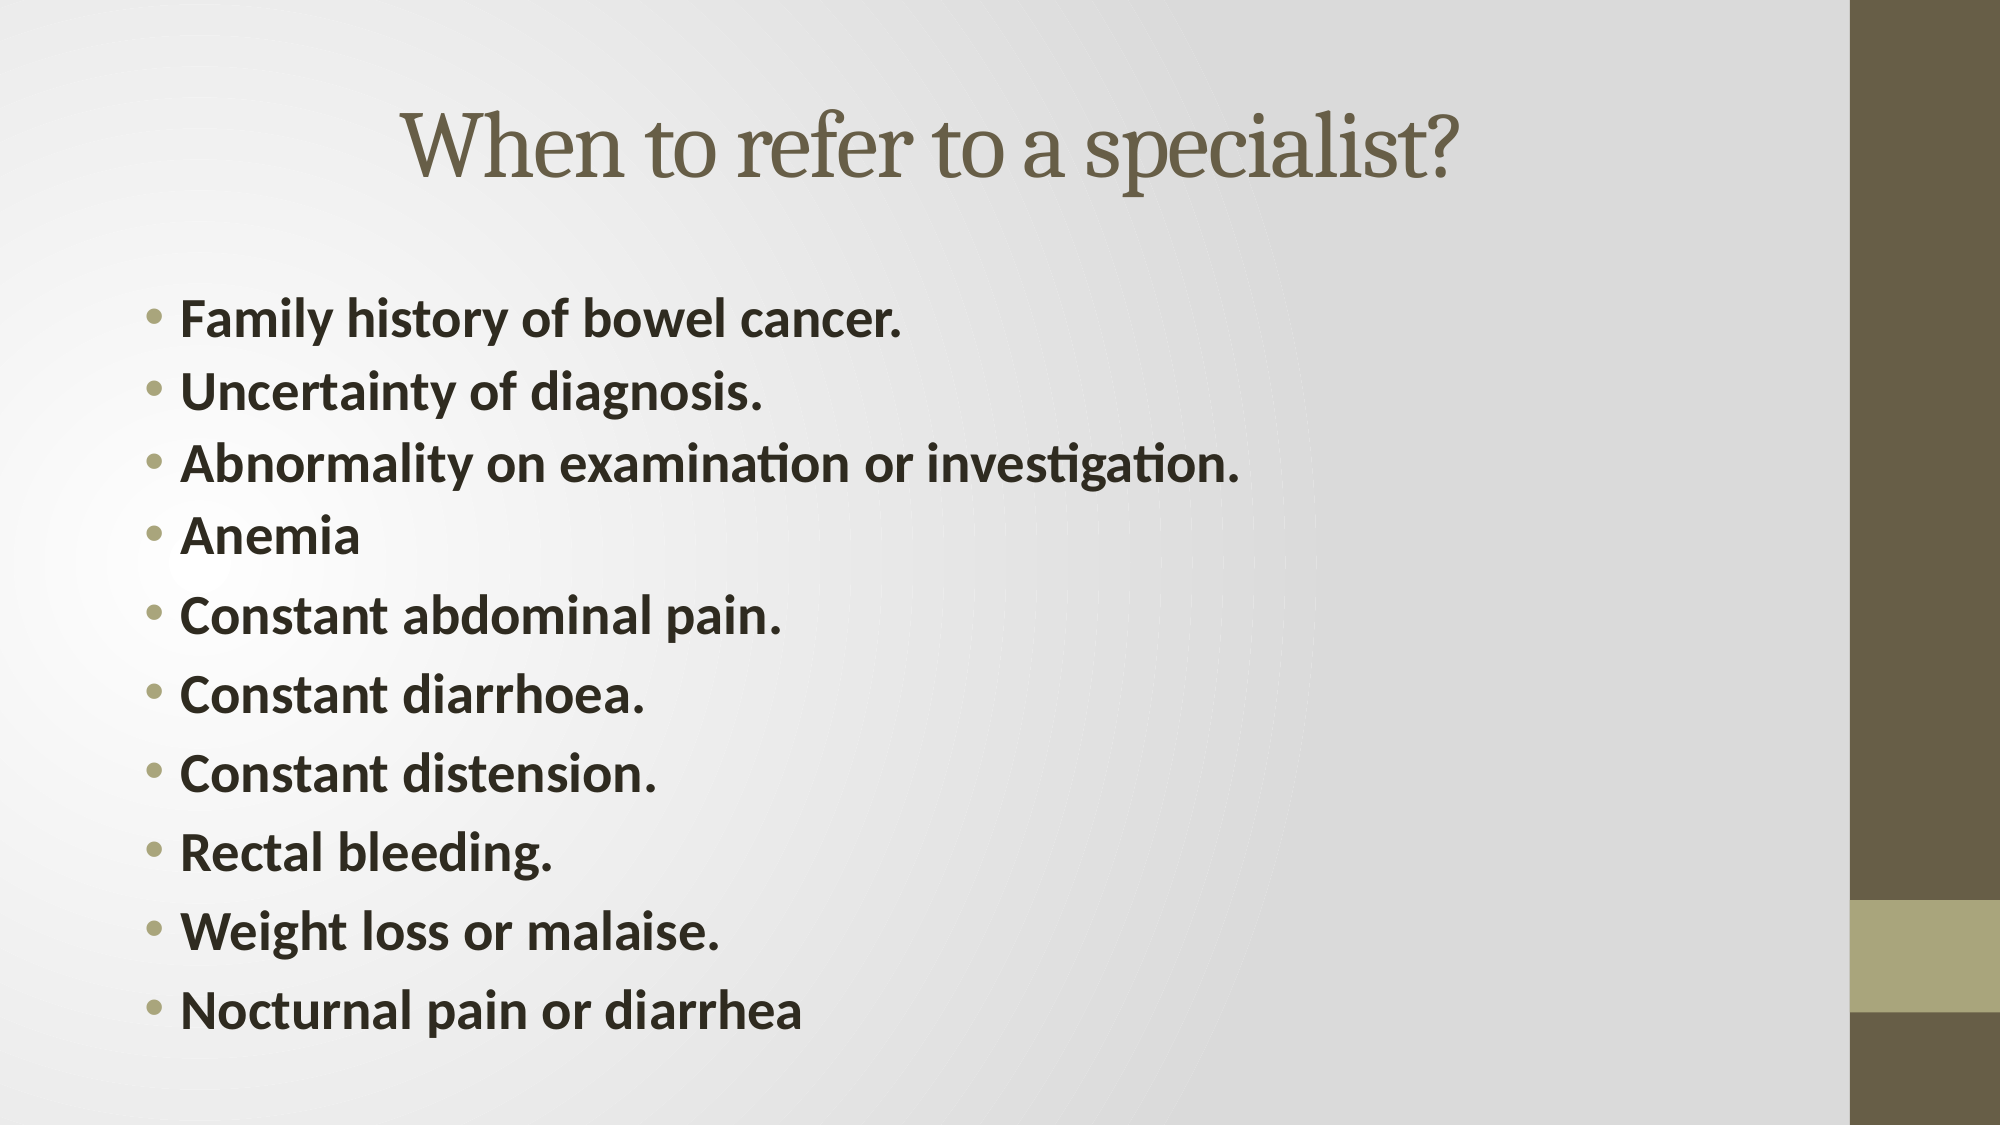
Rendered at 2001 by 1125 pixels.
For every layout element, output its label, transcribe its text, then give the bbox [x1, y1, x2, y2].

title When to refer to a specialist? [99, 45, 1767, 233]
list Family history of bowel cancer. Uncertainty of diagnosis. Abnormality on examination or investigation. Anemia Constant abdominal pain. Constant diarrhoea. Constant distension. Rectal bleeding. Weight loss or malaise. Nocturnal pain or diarrhea [111, 281, 1522, 1053]
